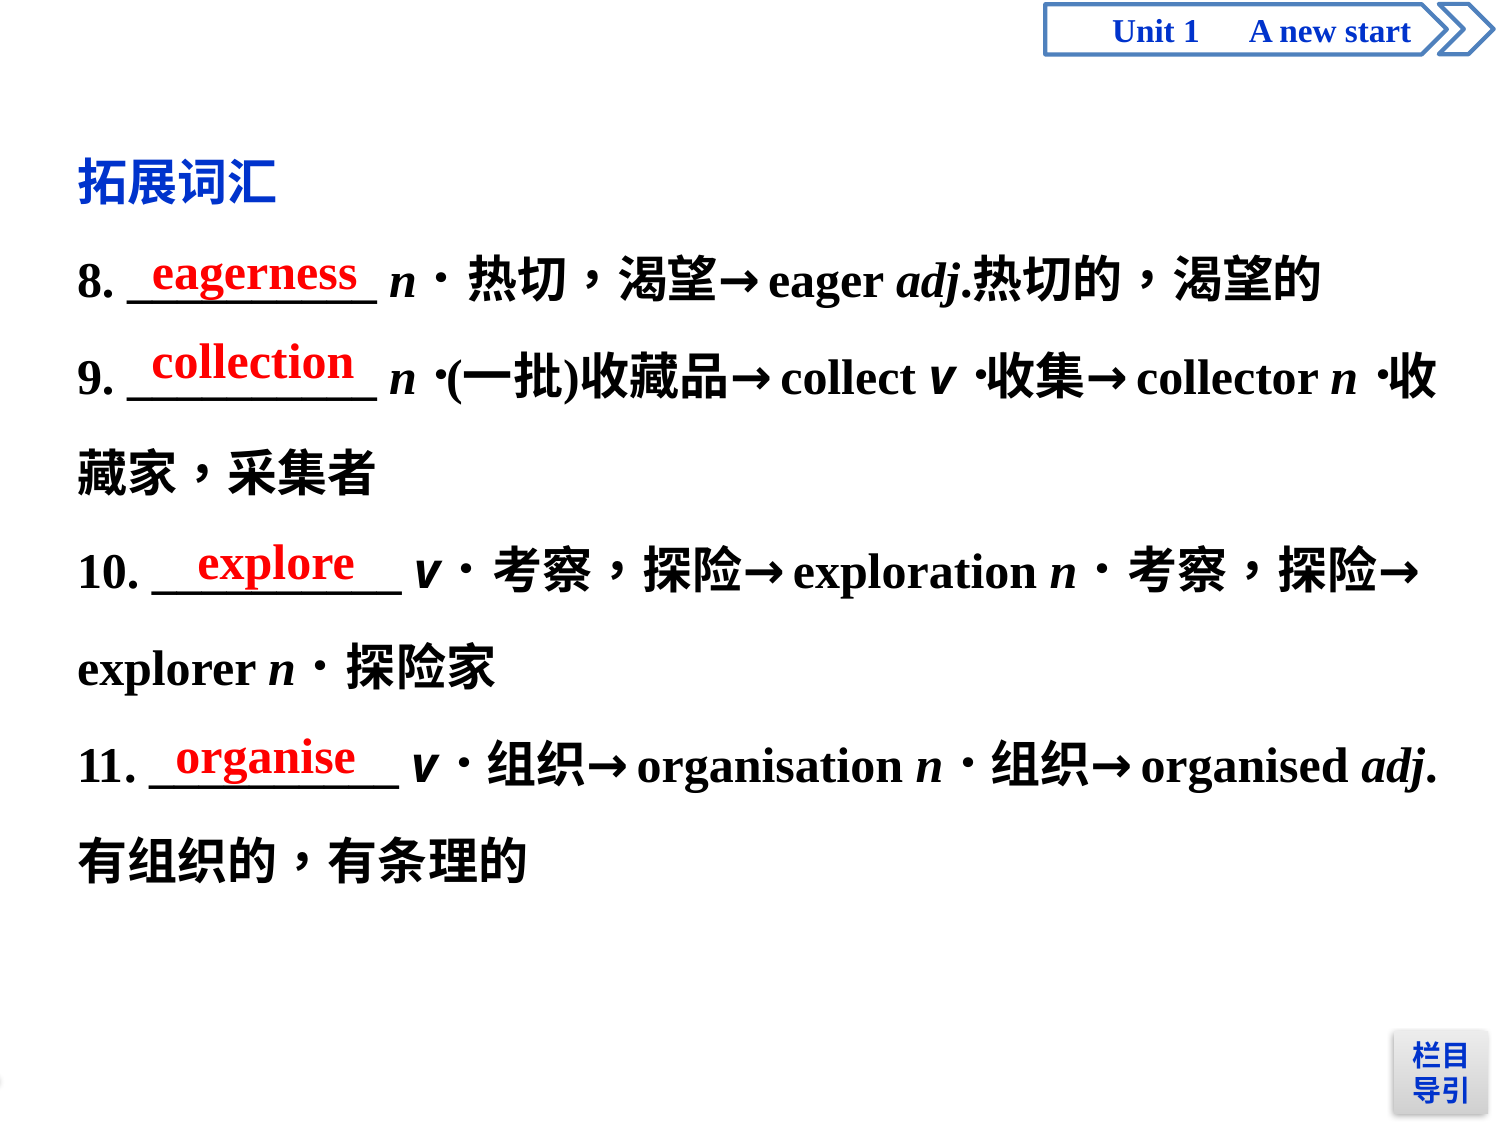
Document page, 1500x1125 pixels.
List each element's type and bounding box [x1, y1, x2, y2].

text_box [76, 149, 1438, 928]
